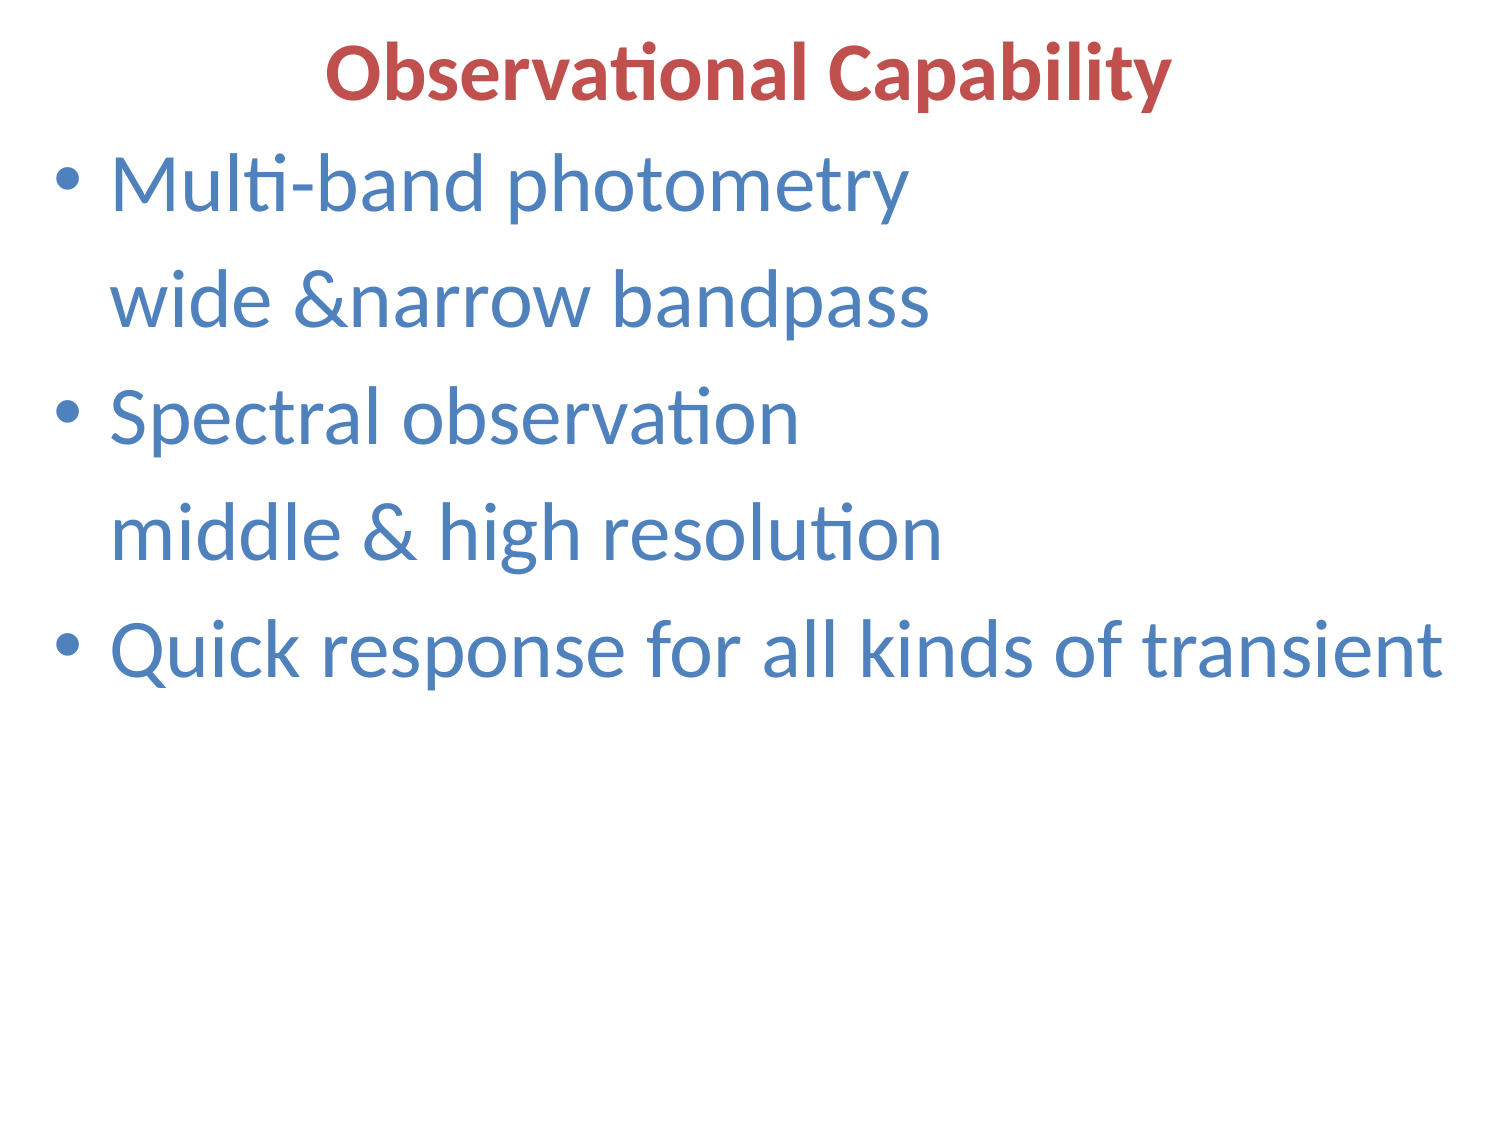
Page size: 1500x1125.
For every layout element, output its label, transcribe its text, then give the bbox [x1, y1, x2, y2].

title Observational Capability [75, 3, 1425, 120]
list Multi-band photometry wide &narrow bandpass Spectral observation middle & high resolution Quick response for all kinds of transient [38, 120, 1471, 863]
